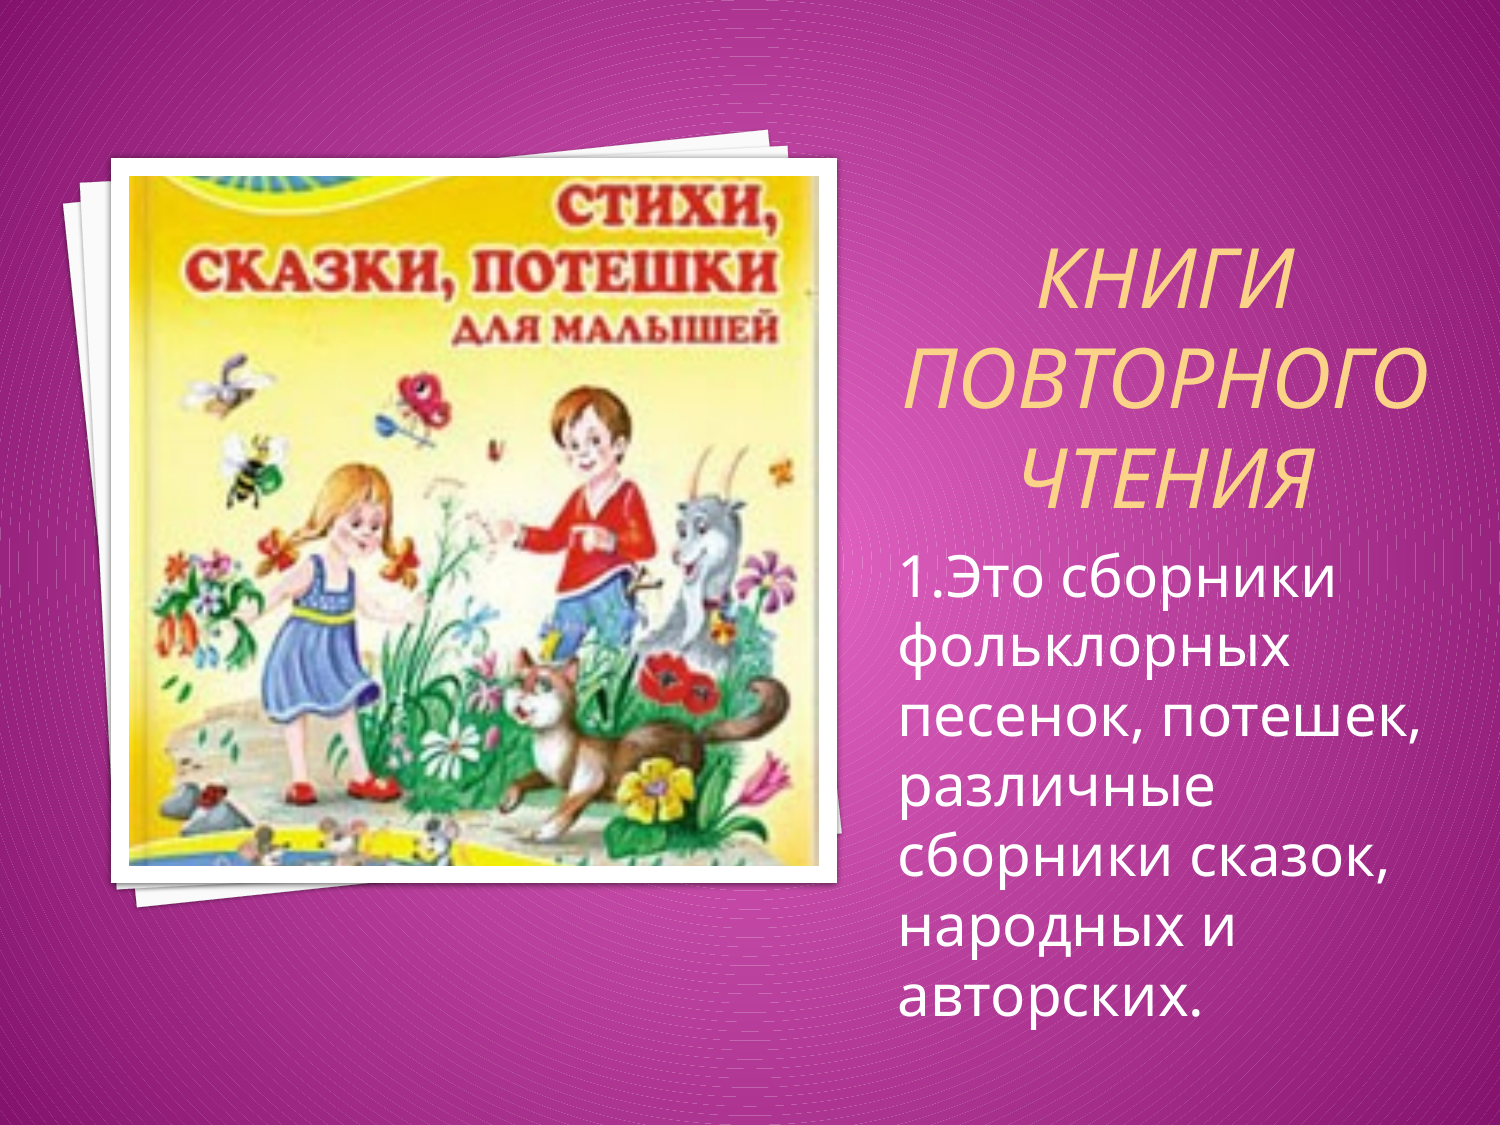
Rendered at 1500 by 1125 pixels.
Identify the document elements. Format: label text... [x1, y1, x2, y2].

picture [128, 175, 820, 867]
list 1.Это сборники фольклорных песенок, потешек, различные сборники сказок, народных и авторских. [884, 538, 1447, 854]
title Книги повторного чтения [884, 187, 1447, 525]
